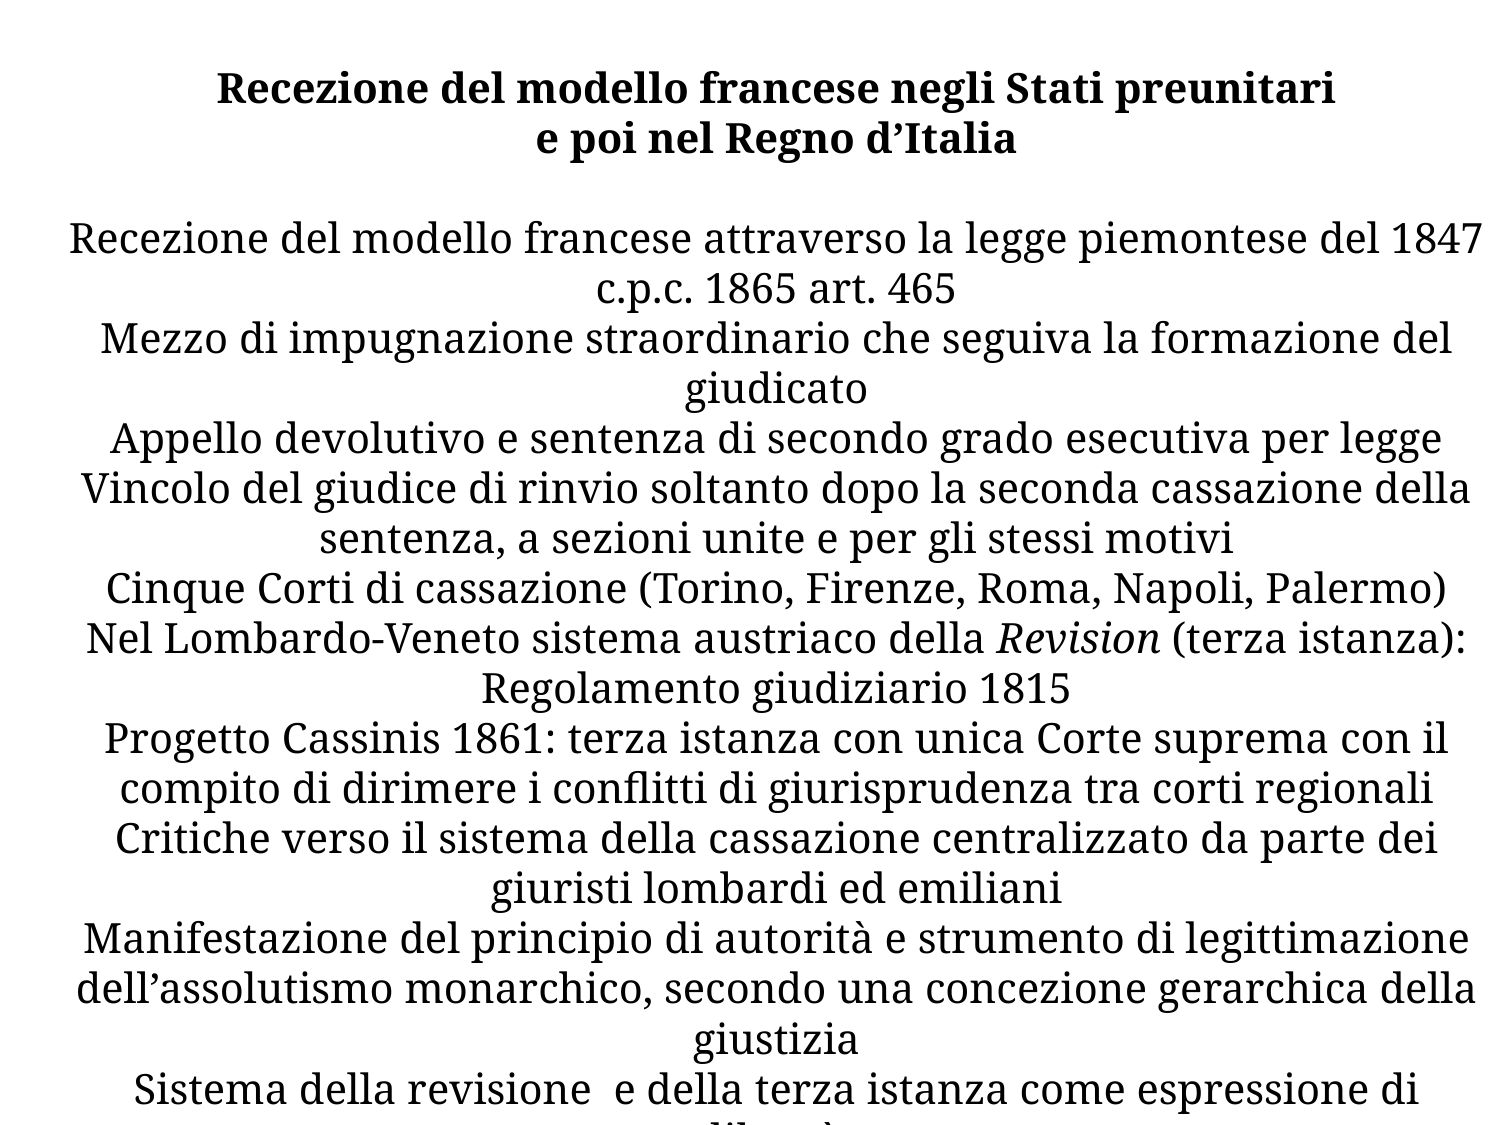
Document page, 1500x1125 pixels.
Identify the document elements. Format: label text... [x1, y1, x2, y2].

text_box Recezione del modello francese negli Stati preunitari e poi nel Regno d’Italia Recezione del modello francese attraverso la legge piemontese del 1847 c.p.c. 1865 art. 465 Mezzo di impugnazione straordinario che seguiva la formazione del giudicato Appello devolutivo e sentenza di secondo grado esecutiva per legge Vincolo del giudice di rinvio soltanto dopo la seconda cassazione della sentenza, a sezioni unite e per gli stessi motivi Cinque Corti di cassazione (Torino, Firenze, Roma, Napoli, Palermo) Nel Lombardo-Veneto sistema austriaco della Revision (terza istanza): Regolamento giudiziario 1815 Progetto Cassinis 1861: terza istanza con unica Corte suprema con il compito di dirimere i conflitti di giurisprudenza tra corti regionali Critiche verso il sistema della cassazione centralizzato da parte dei giuristi lombardi ed emiliani Manifestazione del principio di autorità e strumento di legittimazione dell’assolutismo monarchico, secondo una concezione gerarchica della giustizia Sistema della revisione e della terza istanza come espressione di libertà [53, 54, 1500, 1125]
